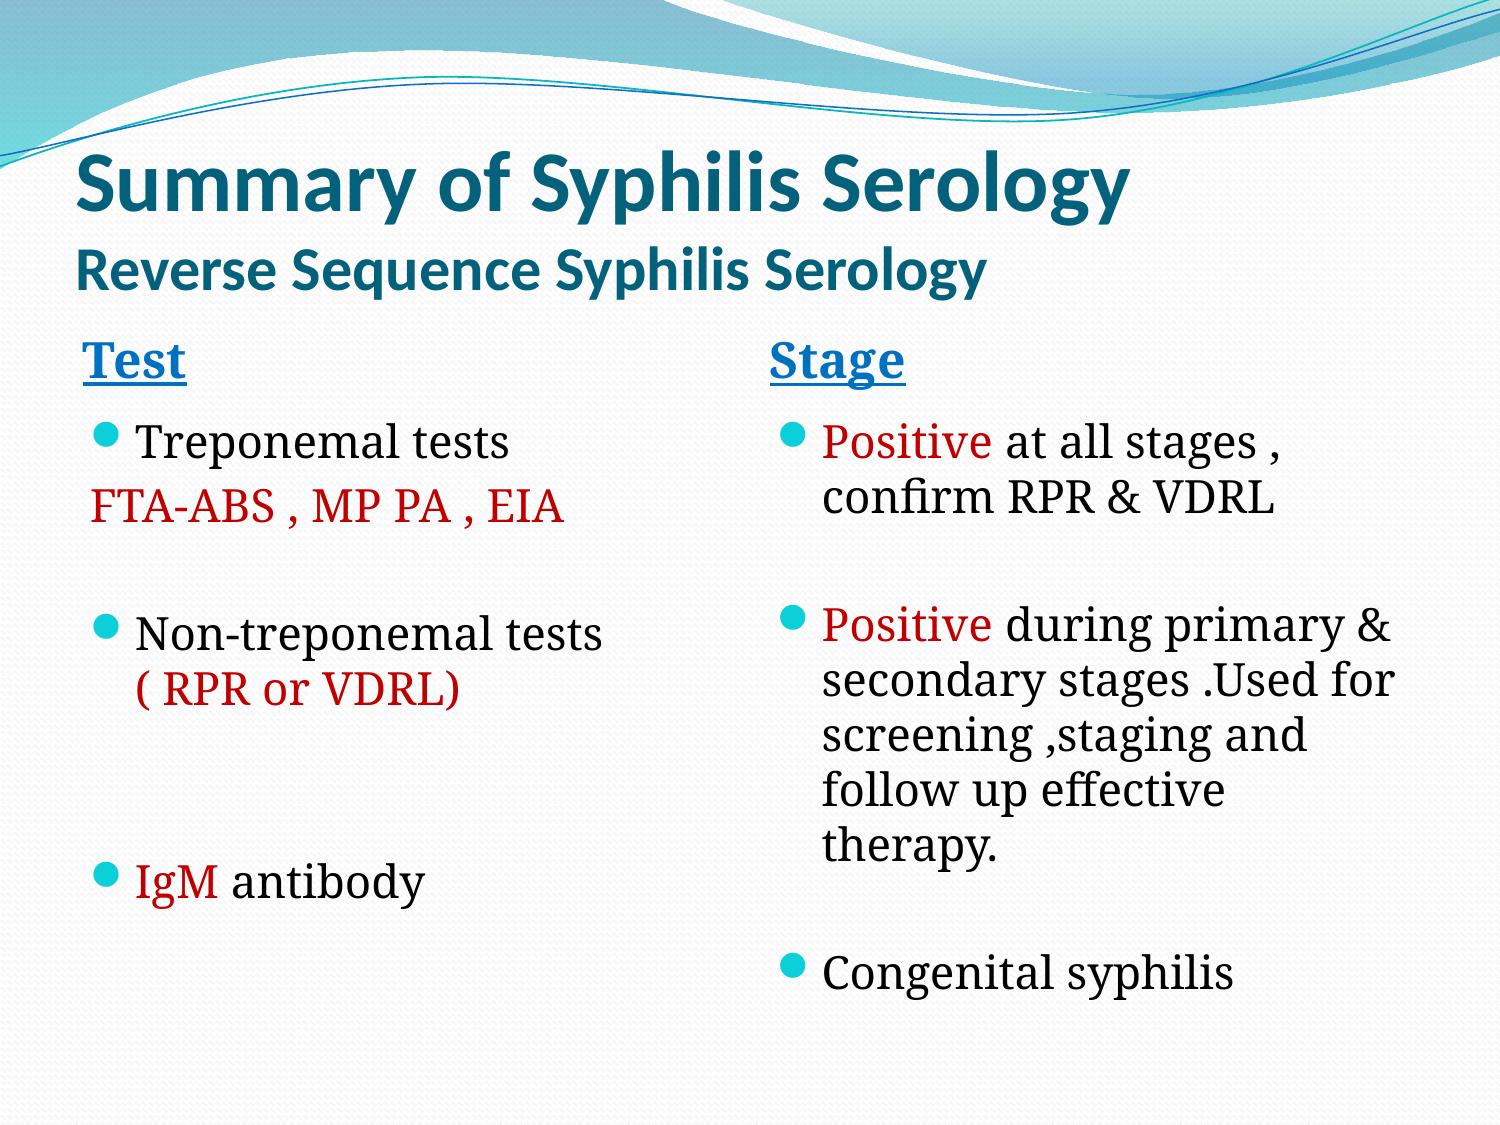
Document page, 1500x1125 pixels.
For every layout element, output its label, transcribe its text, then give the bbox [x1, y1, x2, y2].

title Summary of Syphilis Serology Reverse Sequence Syphilis Serology [75, 115, 1425, 303]
list Stage [761, 305, 1425, 412]
list Test [75, 304, 738, 412]
list Treponemal tests FTA-ABS , MP PA , EIA Non-treponemal tests ( RPR or VDRL) IgM antibody [75, 412, 738, 1044]
list Positive at all stages , confirm RPR & VDRL Positive during primary & secondary stages .Used for screening ,staging and follow up effective therapy. Congenital syphilis [761, 412, 1425, 1044]
